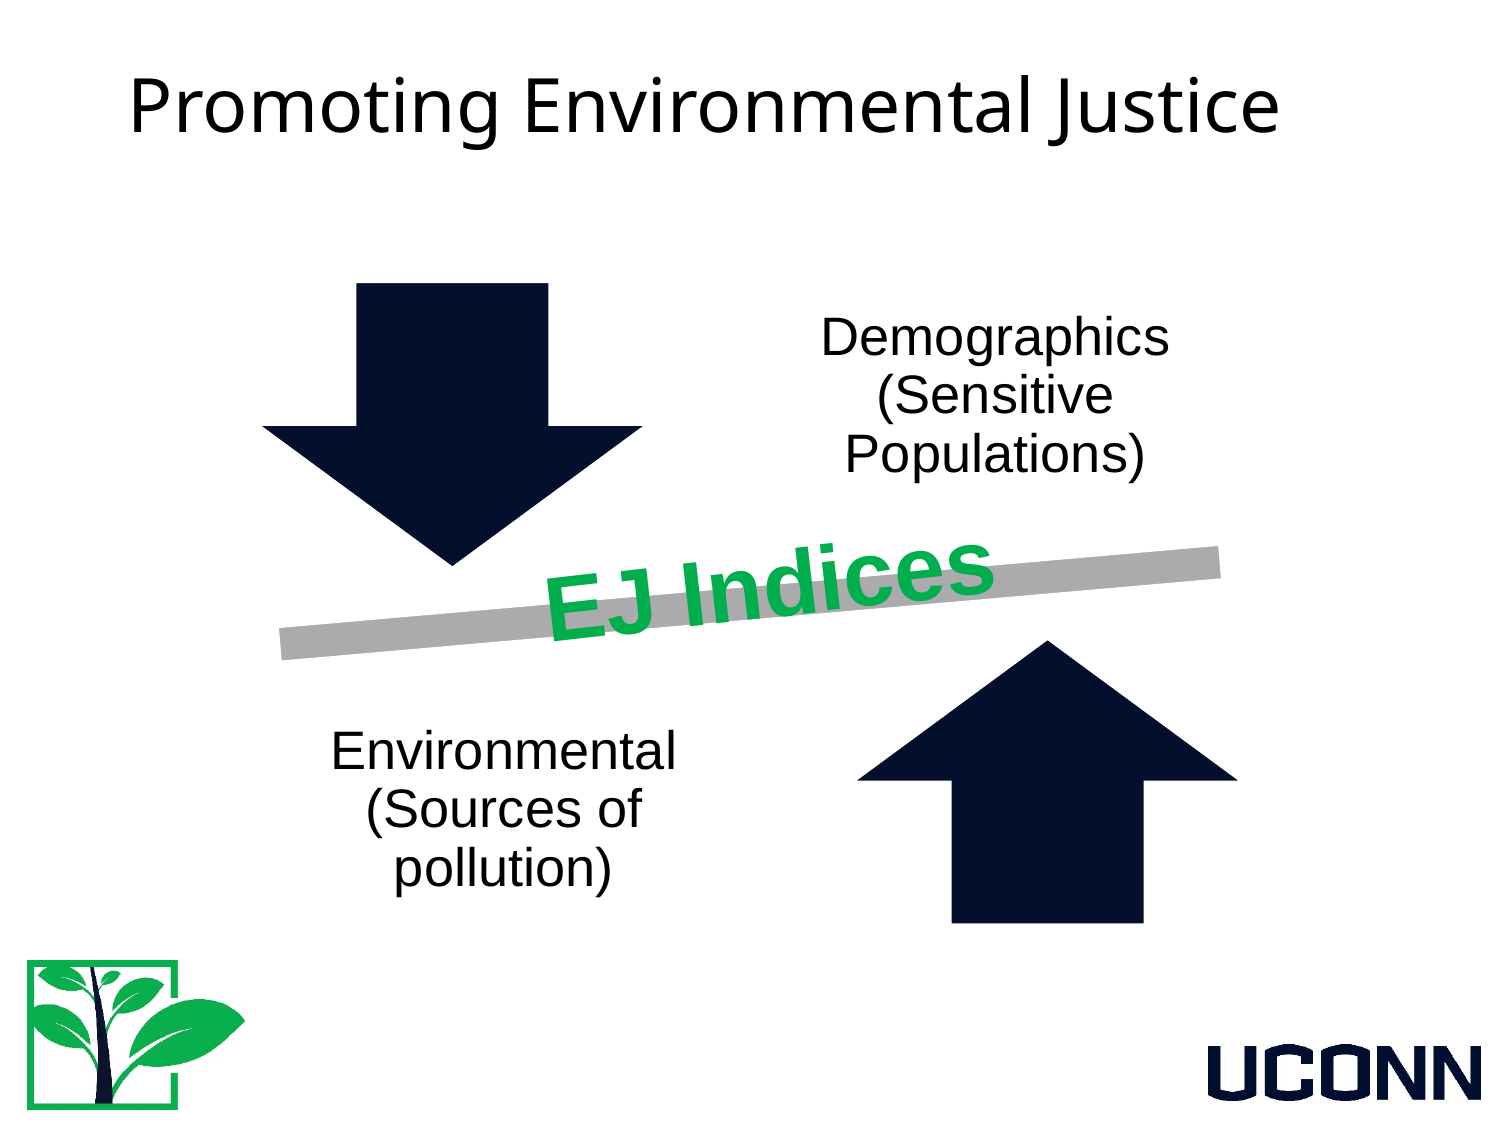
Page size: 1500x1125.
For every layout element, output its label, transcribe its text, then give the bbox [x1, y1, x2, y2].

title Promoting Environmental Justice [112, 0, 1407, 218]
picture [1208, 1044, 1481, 1101]
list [103, 246, 1397, 961]
picture [27, 960, 245, 1110]
